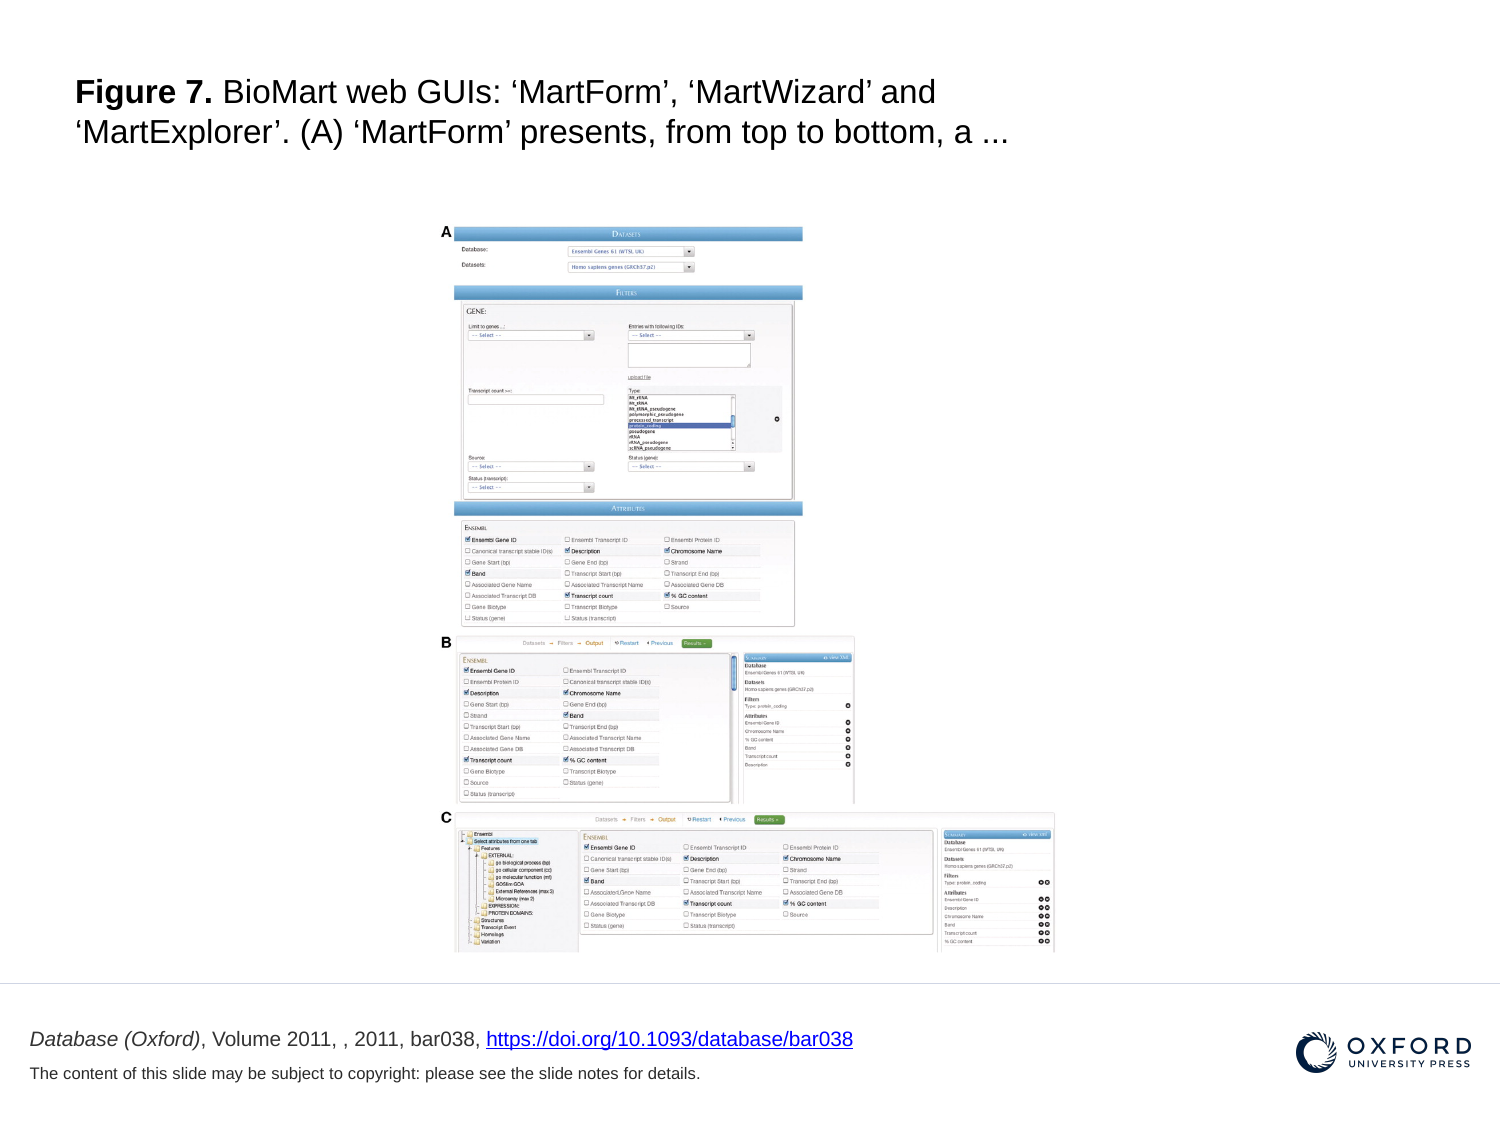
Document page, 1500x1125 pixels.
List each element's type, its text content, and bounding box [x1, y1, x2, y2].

footer Database (Oxford), Volume 2011, , 2011, bar038, https://doi.org/10.1093/database/bar038 The content of this slide may be subject to copyright: please see the slide notes for details. [0, 983, 1260, 1125]
picture [1296, 1032, 1471, 1073]
picture [439, 224, 1059, 957]
title Figure 7. BioMart web GUIs: ‘MartForm’, ‘MartWizard’ and ‘MartExplorer’. (A) ‘MartForm’ presents, from top to bottom, a ... [75, 69, 1078, 171]
